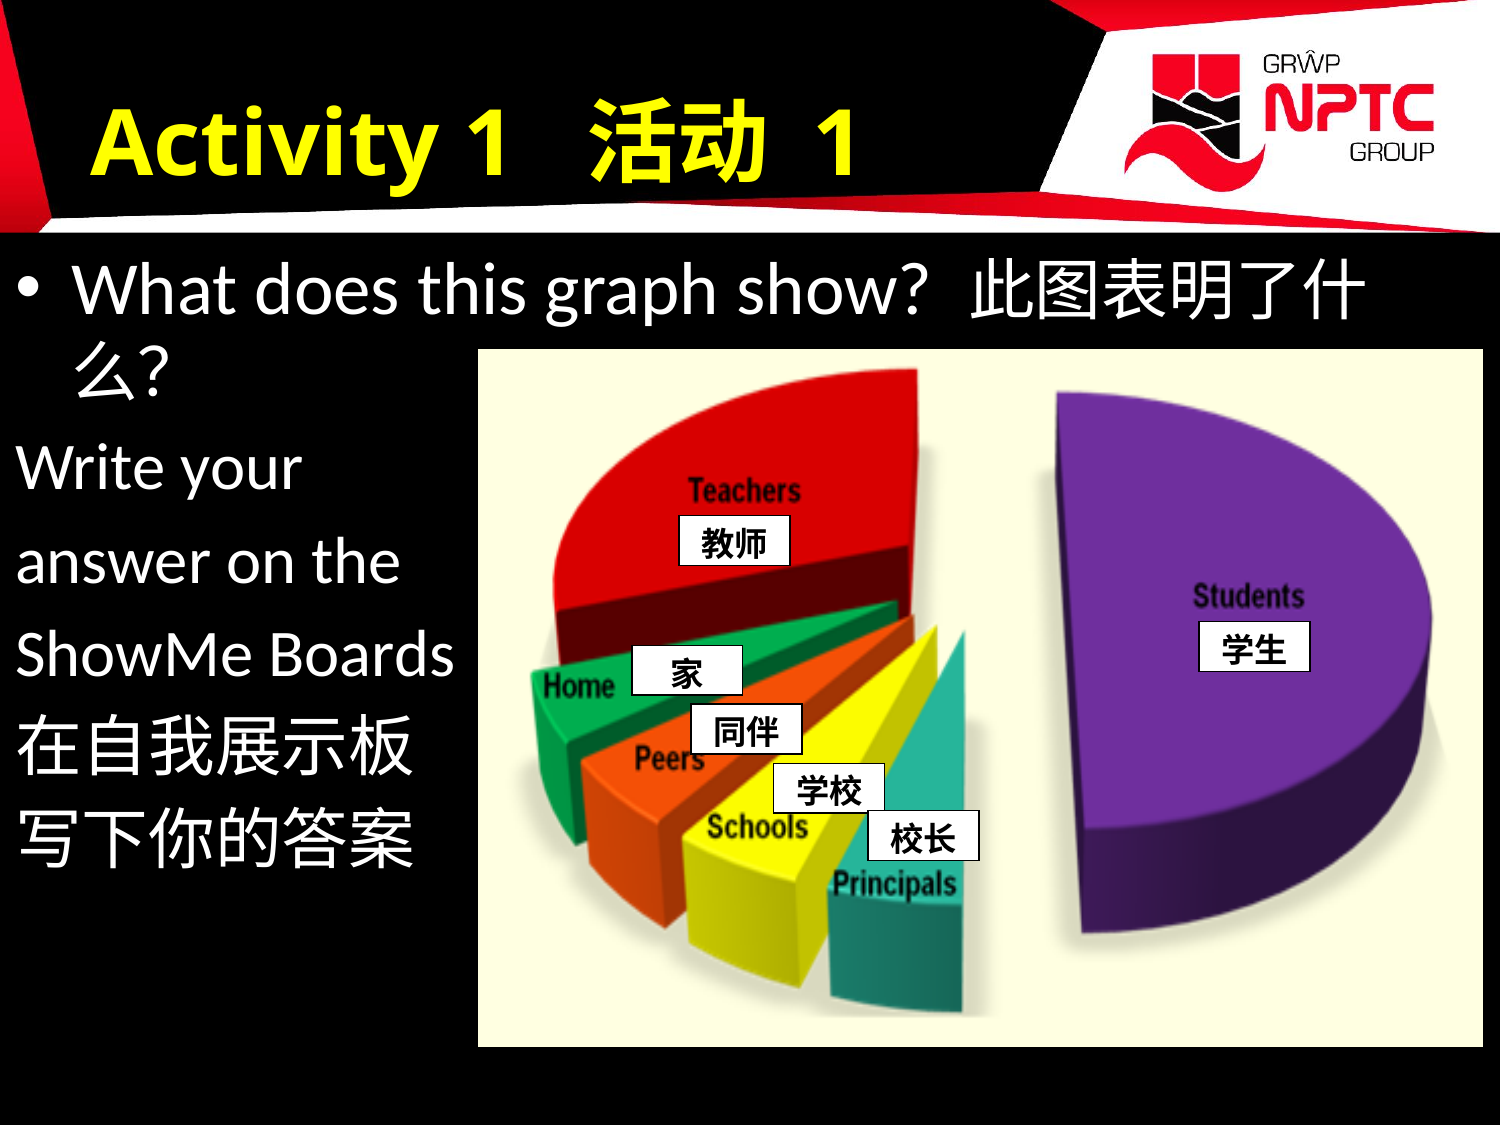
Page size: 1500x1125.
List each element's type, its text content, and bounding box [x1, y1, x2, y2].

picture [0, 0, 1500, 232]
title Activity 1 活动 1 [75, 45, 1425, 232]
list What does this graph show? 此图表明了什么？ Write your answer on the ShowMe Boards 在自我展示板 写下你的答案 [0, 232, 1500, 1125]
picture [478, 349, 1483, 1048]
